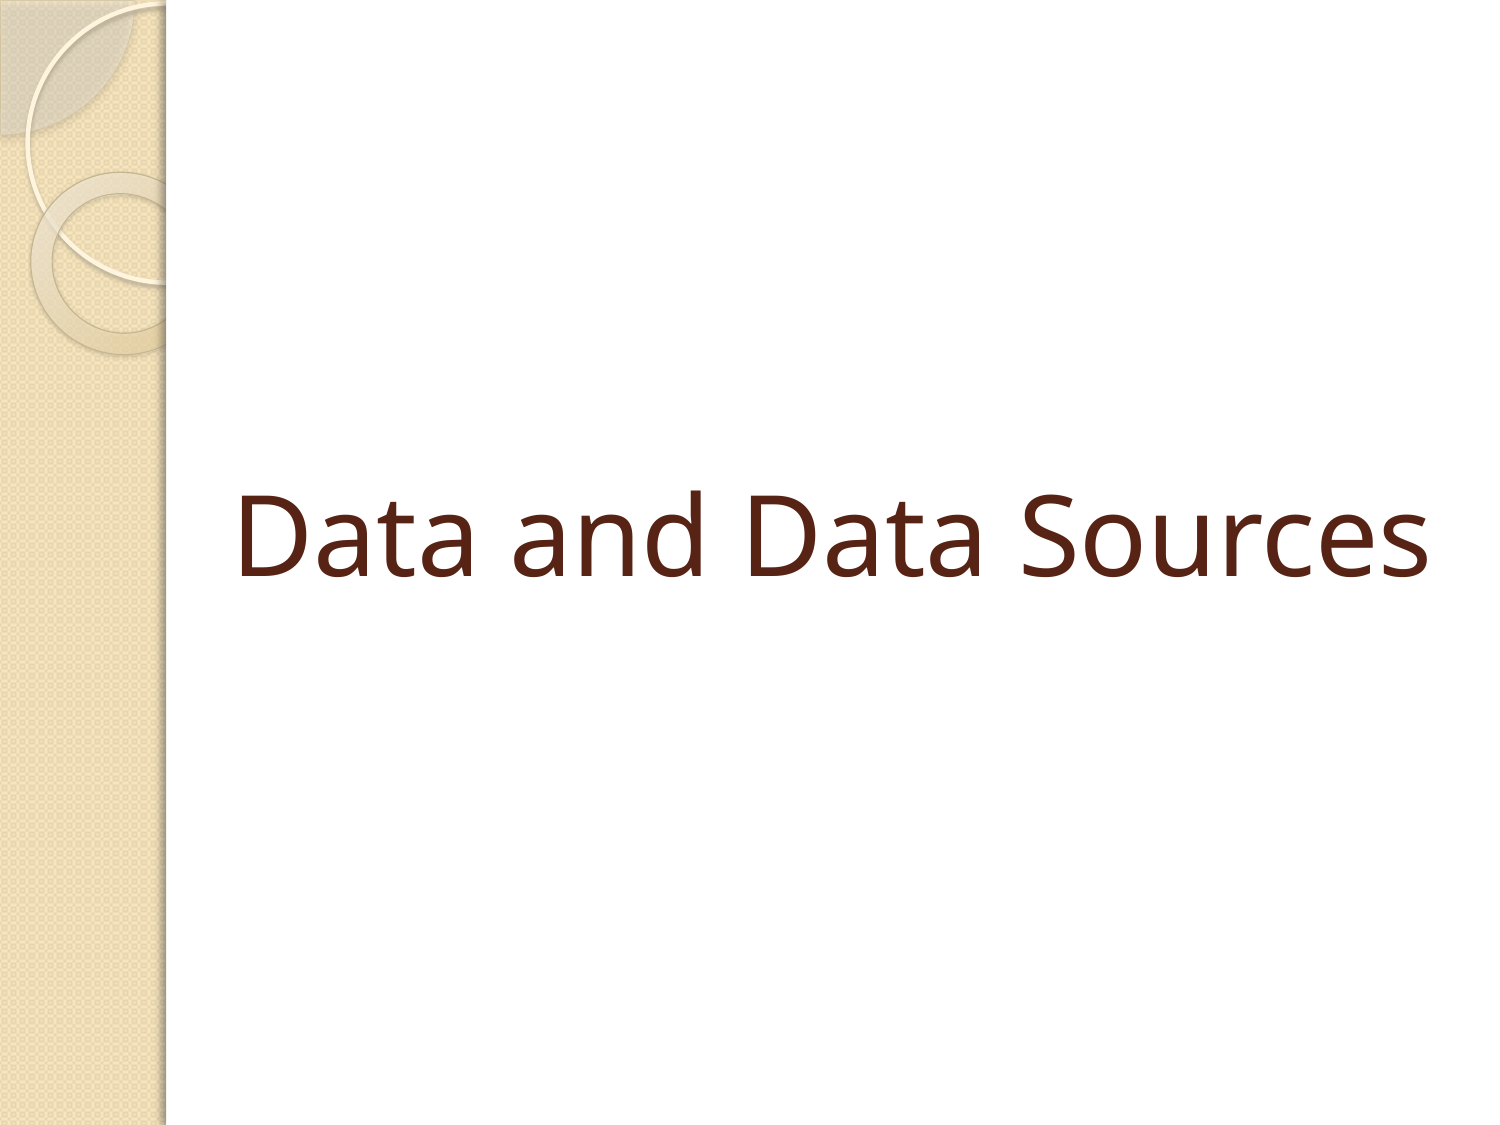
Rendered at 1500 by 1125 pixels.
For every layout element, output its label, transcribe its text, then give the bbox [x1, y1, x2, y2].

title Data and Data Sources [200, 99, 1466, 963]
